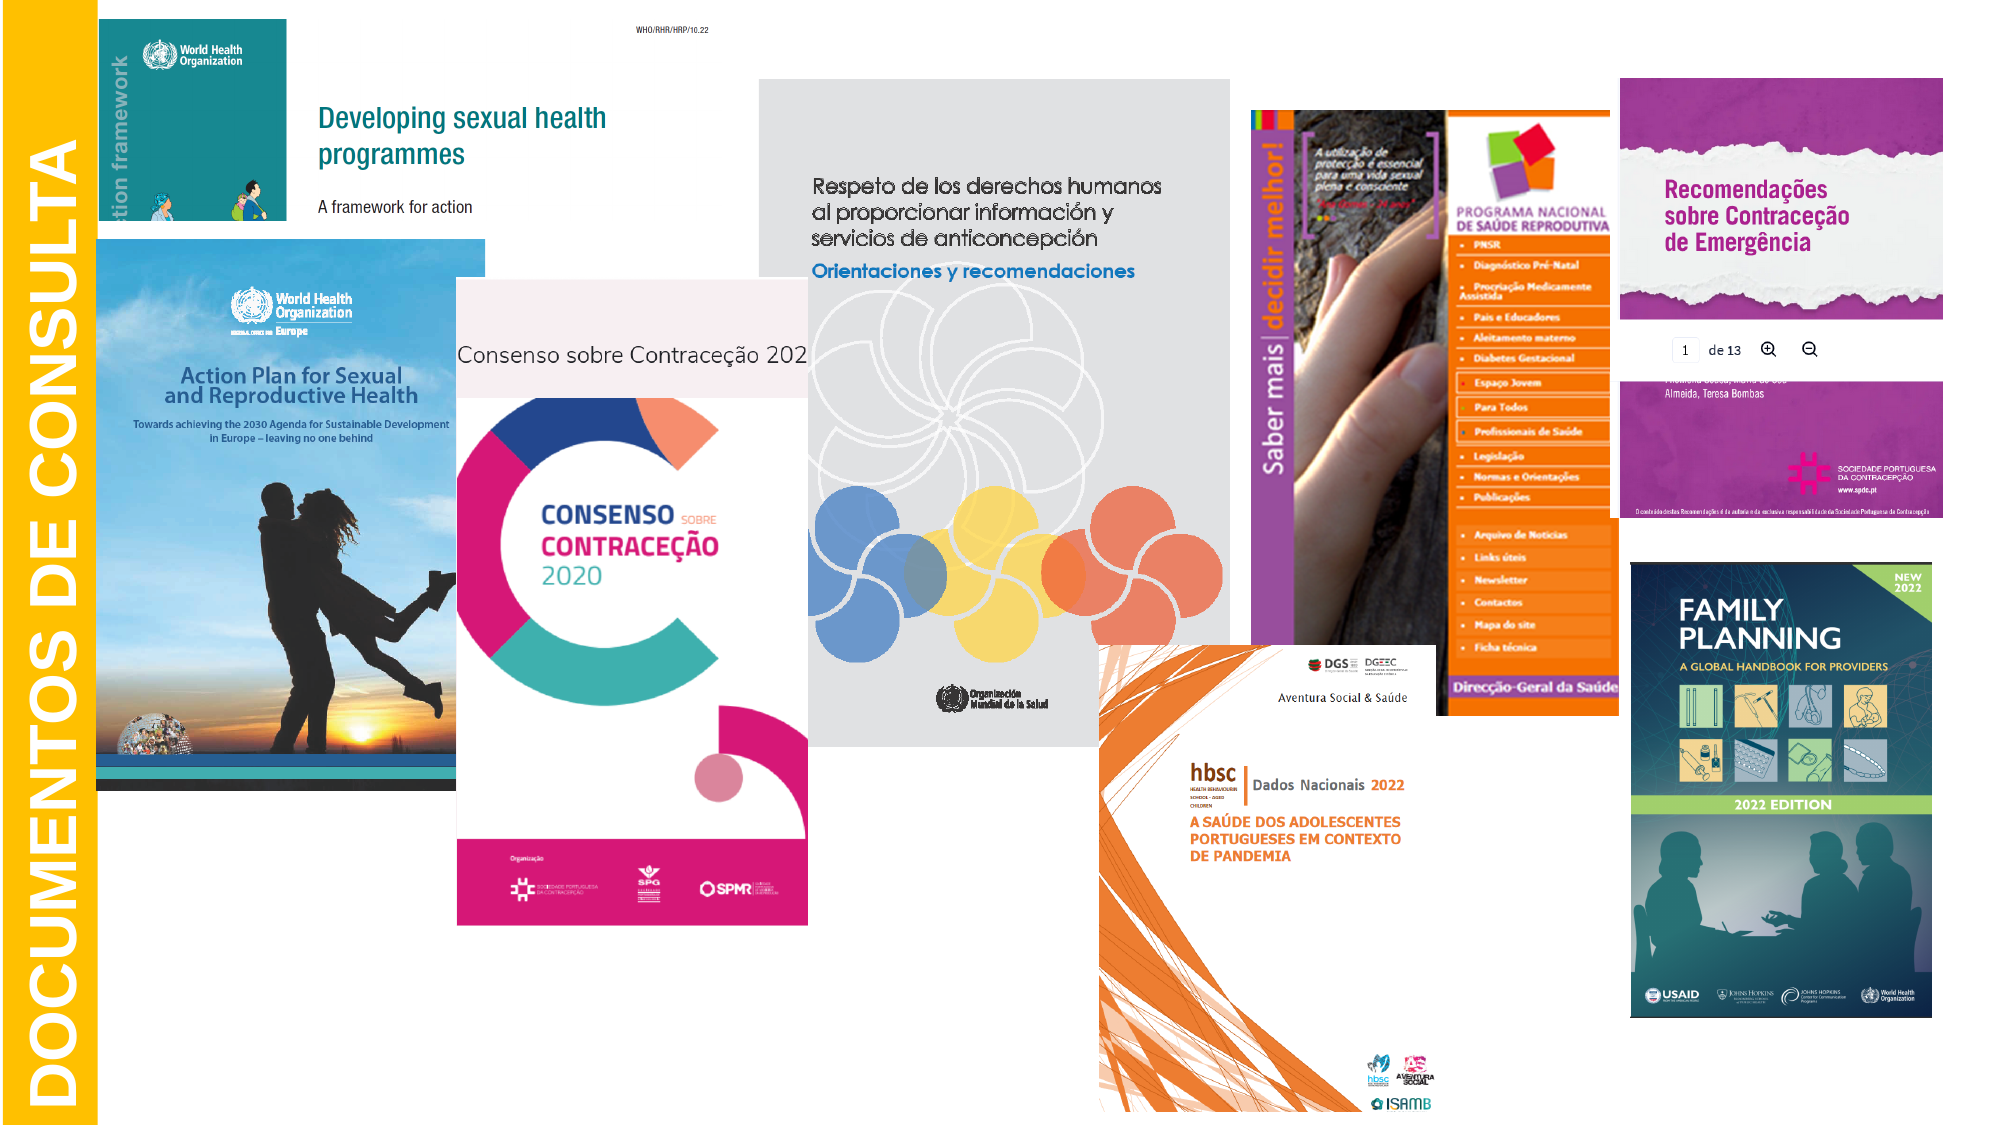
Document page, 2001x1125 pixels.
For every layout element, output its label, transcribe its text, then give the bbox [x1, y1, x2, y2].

picture [1099, 78, 1943, 1112]
text_box DOCUMENTOS DE CONSULTA [2, 0, 98, 1125]
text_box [758, 79, 1230, 747]
picture [456, 277, 808, 926]
picture [1630, 562, 1932, 1018]
picture [98, 18, 722, 221]
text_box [96, 239, 486, 791]
